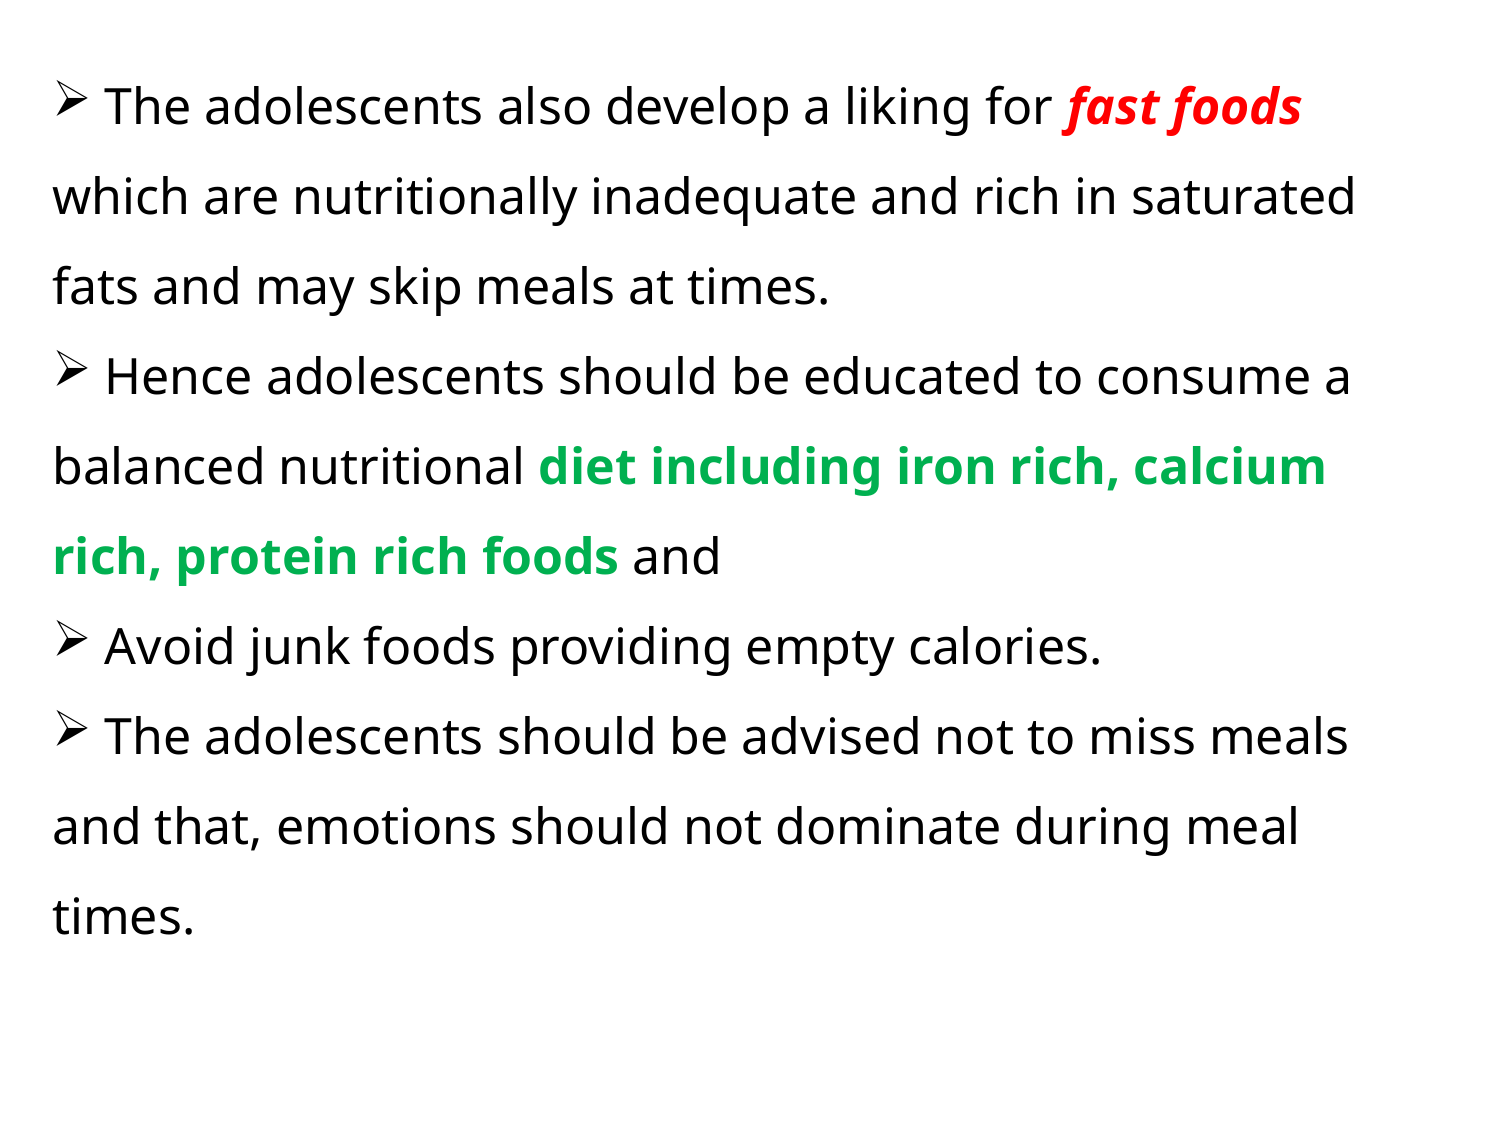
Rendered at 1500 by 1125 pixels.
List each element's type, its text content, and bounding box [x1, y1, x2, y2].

text_box The adolescents also develop a liking for fast foods which are nutritionally inadequate and rich in saturated fats and may skip meals at times. Hence adolescents should be educated to consume a balanced nutritional diet including iron rich, calcium rich, protein rich foods and Avoid junk foods providing empty calories. The adolescents should be advised not to miss meals and that, emotions should not dominate during meal times. [37, 37, 1463, 953]
